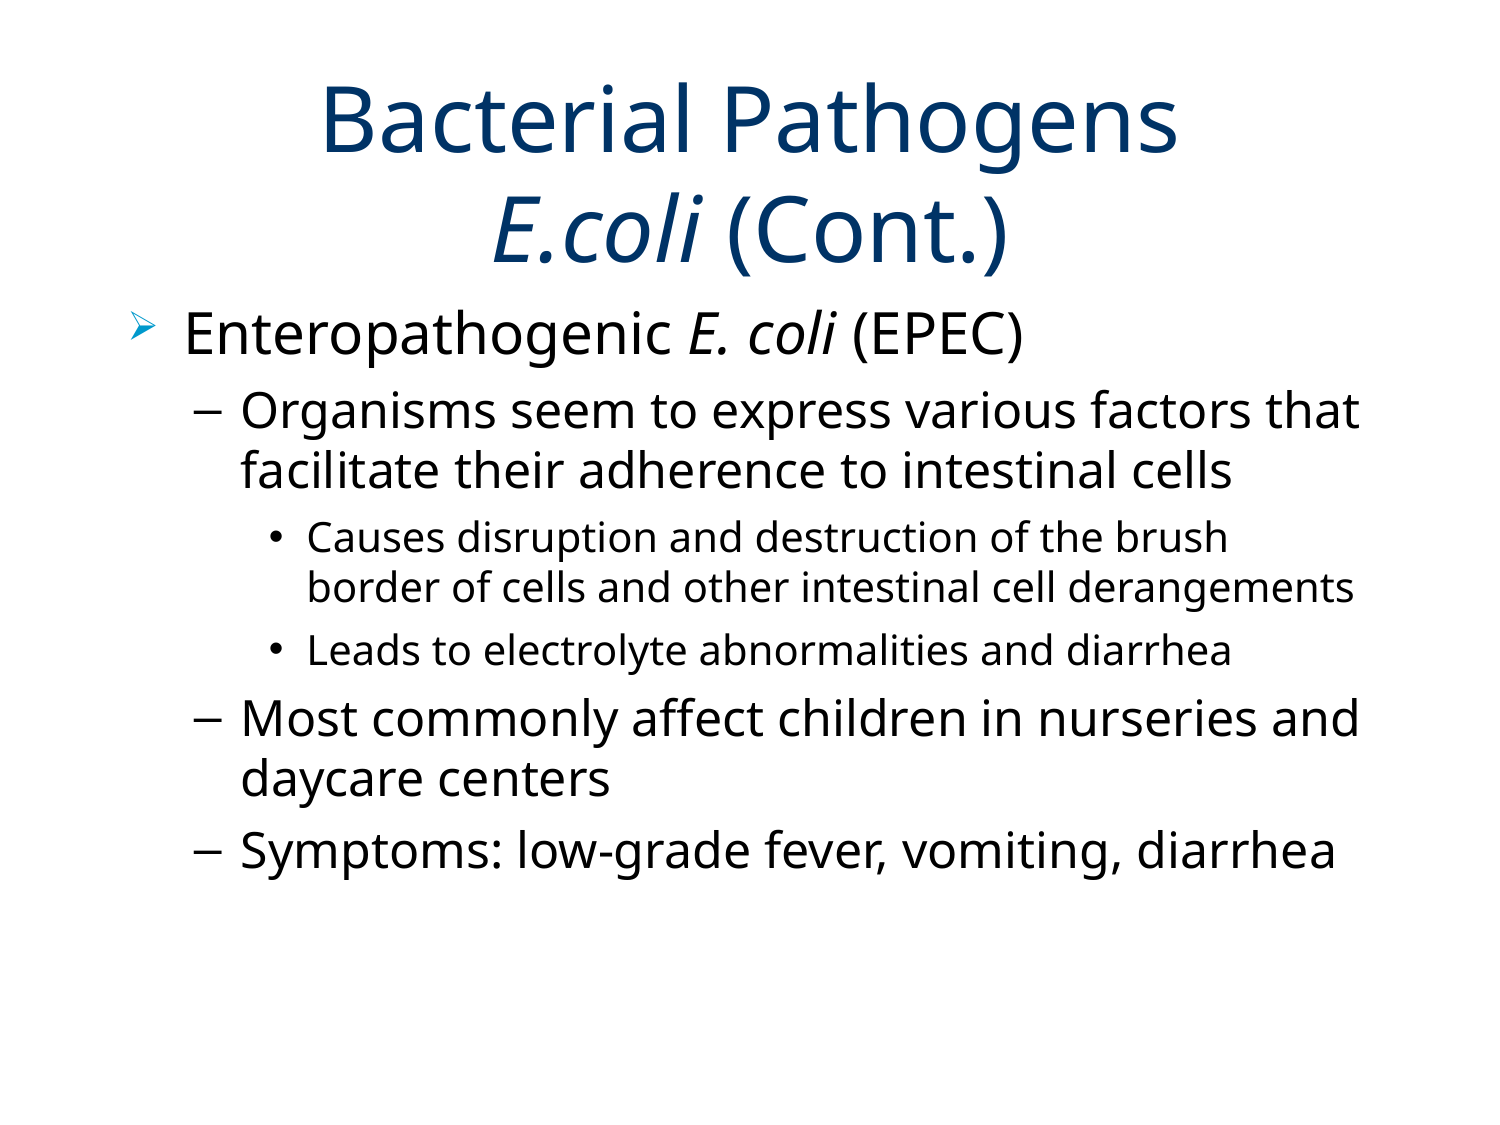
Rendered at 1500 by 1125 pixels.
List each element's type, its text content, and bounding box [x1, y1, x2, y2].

title Bacterial Pathogens E.coli (Cont.) [112, 14, 1388, 287]
list Enteropathogenic E. coli (EPEC) Organisms seem to express various factors that facilitate their adherence to intestinal cells Causes disruption and destruction of the brush border of cells and other intestinal cell derangements Leads to electrolyte abnormalities and diarrhea Most commonly affect children in nurseries and daycare centers Symptoms: low-grade fever, vomiting, diarrhea [112, 287, 1388, 1088]
